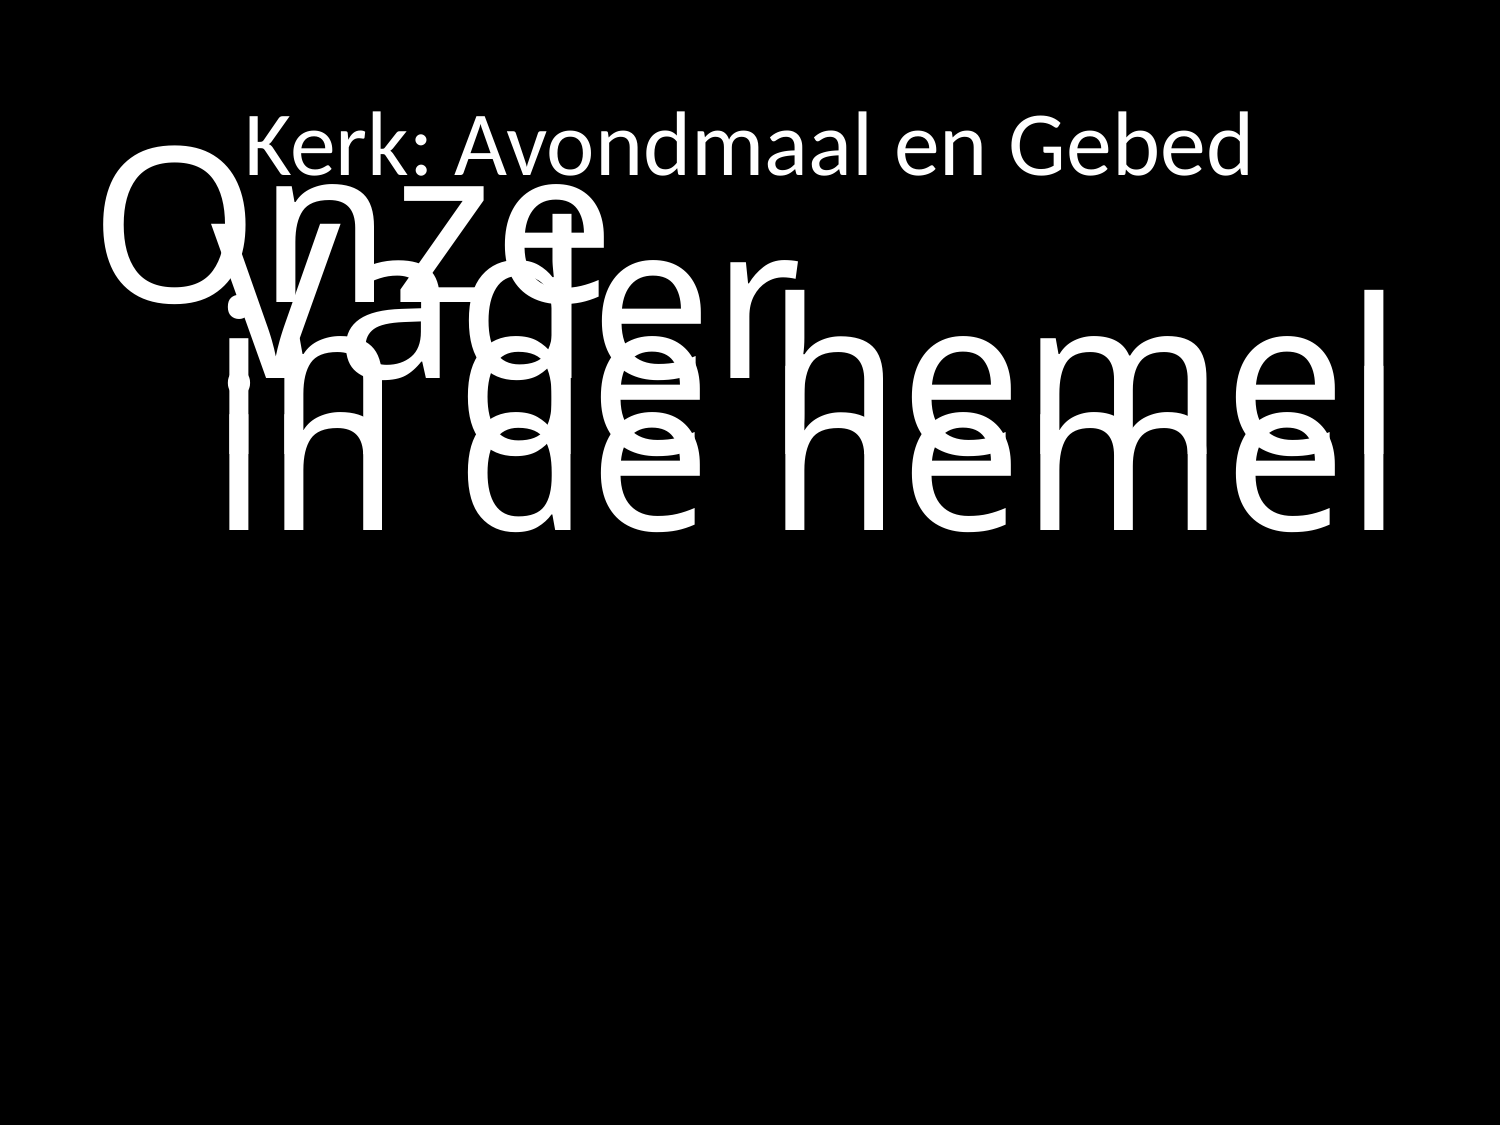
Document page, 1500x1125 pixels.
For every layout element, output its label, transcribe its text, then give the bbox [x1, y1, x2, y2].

list Onze Vader in de hemel in de hemel [75, 262, 1425, 1005]
title Kerk: Avondmaal en Gebed [75, 45, 1425, 233]
